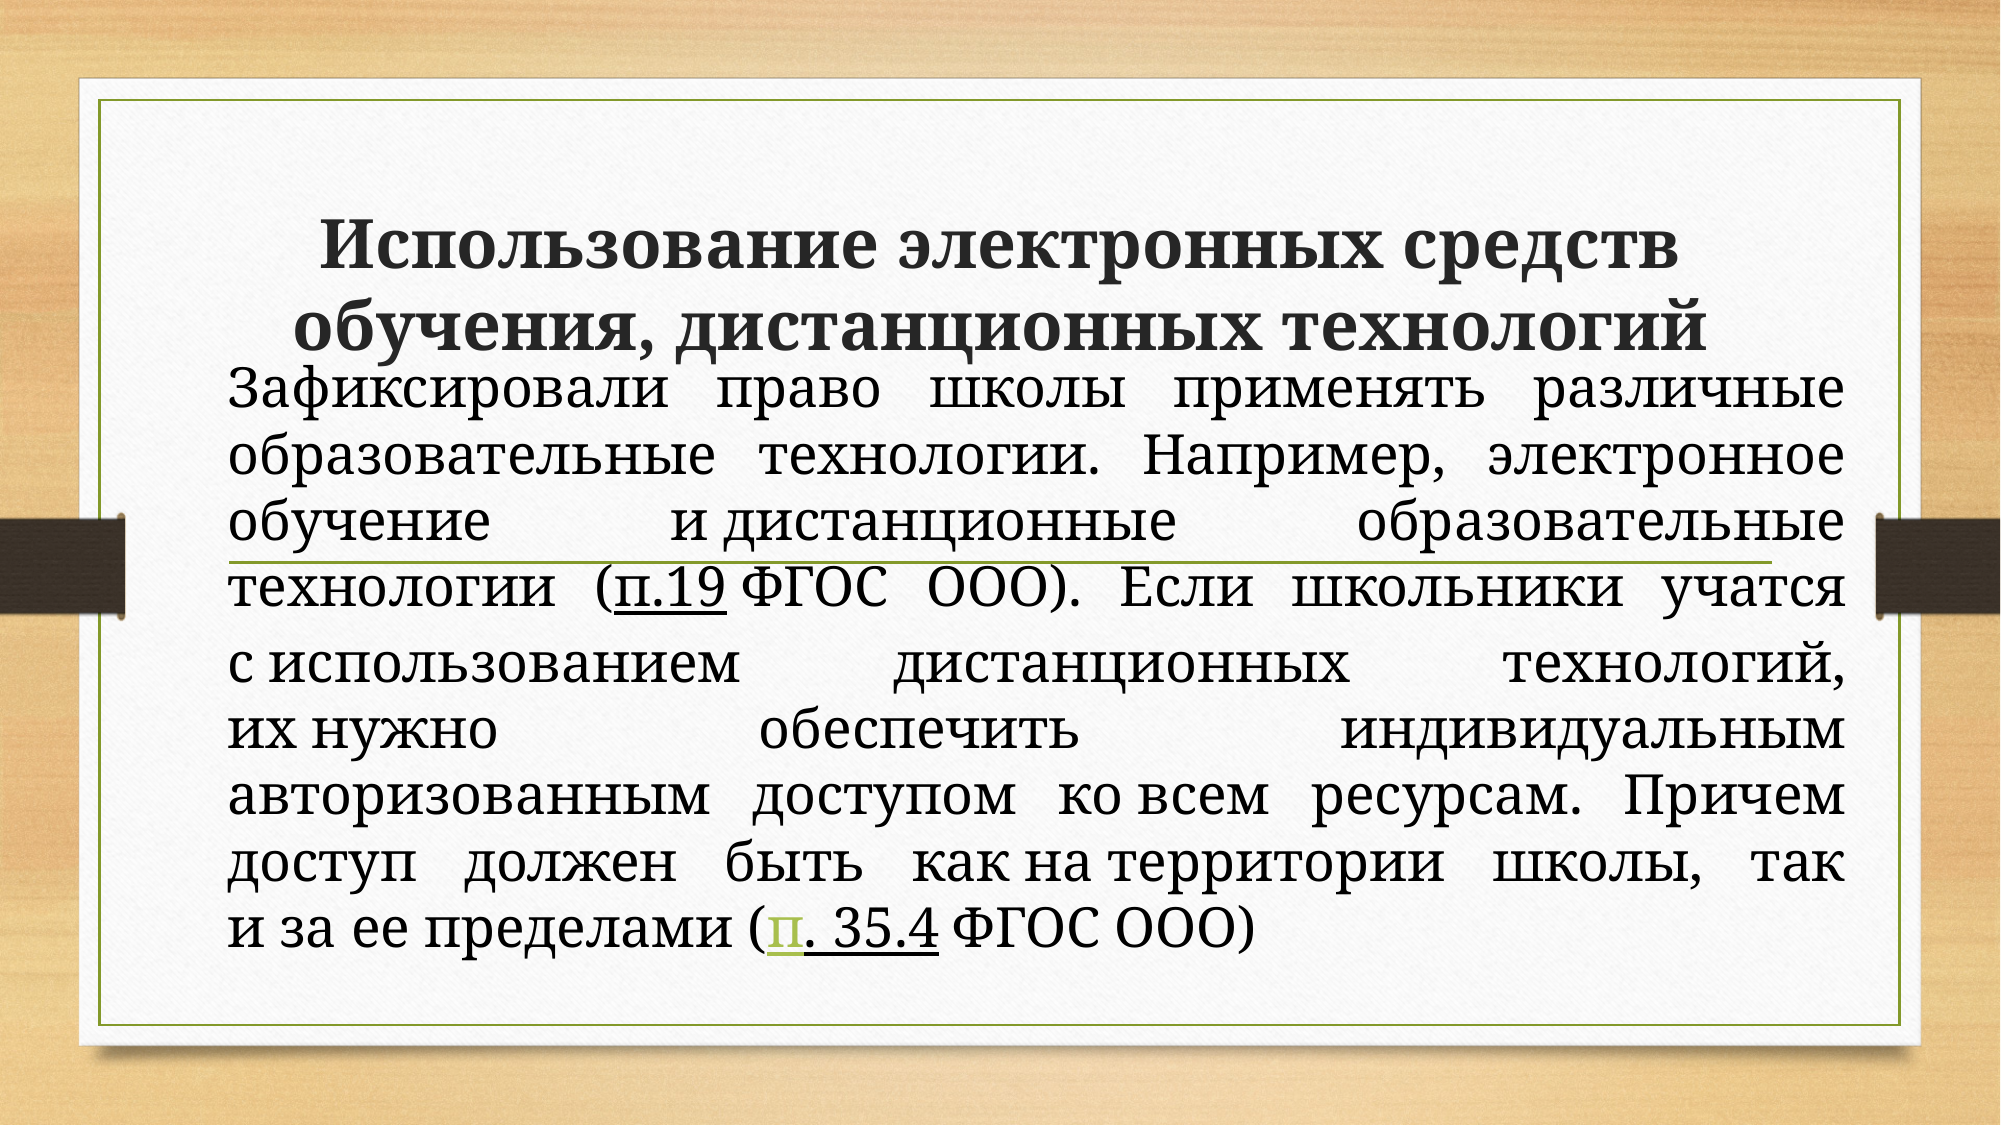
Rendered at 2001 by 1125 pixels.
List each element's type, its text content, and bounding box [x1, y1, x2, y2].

picture [0, 0, 2001, 1125]
list Зафиксировали право школы применять различные образовательные технологии. Например, электронное обучение и дистанционные образовательные технологии (п.19 ФГОС ООО). Если школьники учатся с использованием дистанционных технологий, их нужно обеспечить индивидуальным авторизованным доступом ко всем ресурсам. Причем доступ должен быть как на территории школы, так и за ее пределами (п. 35.4 ФГОС ООО) [212, 339, 1863, 975]
title Использование электронных средств обучения, дистанционных технологий [212, 161, 1789, 339]
